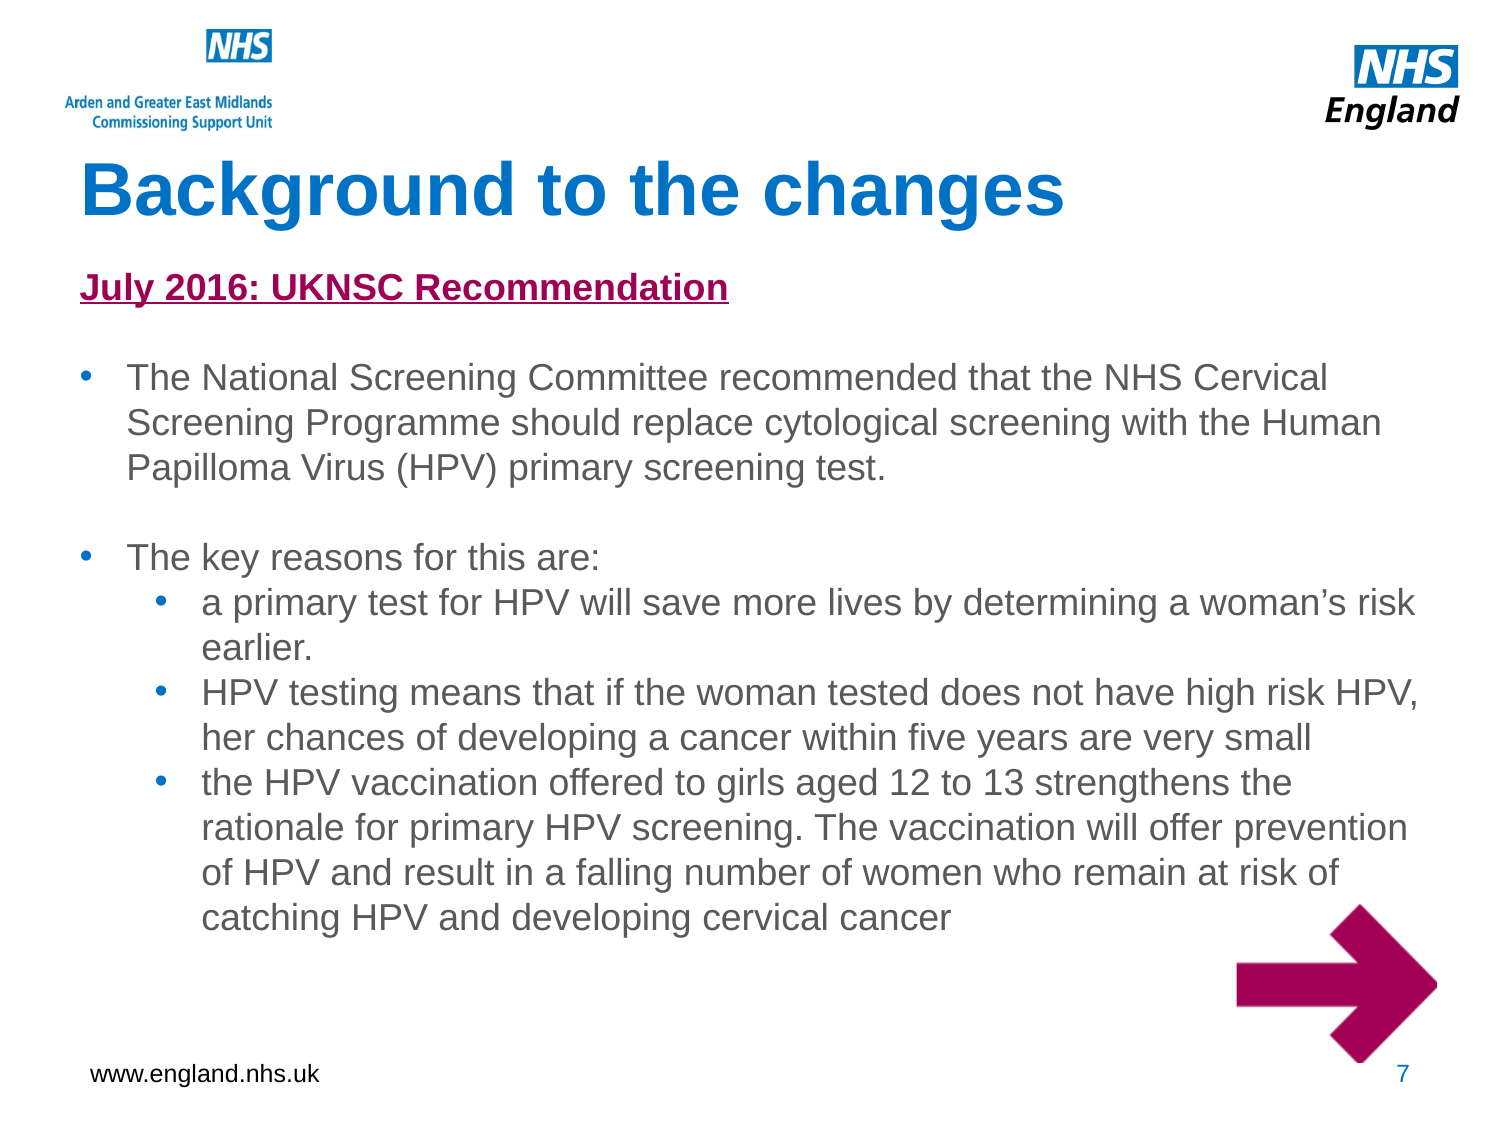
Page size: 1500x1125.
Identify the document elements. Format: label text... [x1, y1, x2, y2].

picture [64, 29, 272, 132]
picture [1325, 45, 1460, 130]
title Background to the changes [64, 130, 1272, 241]
text_box July 2016: UKNSC Recommendation The National Screening Committee recommended that the NHS Cervical Screening Programme should replace cytological screening with the Human Papilloma Virus (HPV) primary screening test. The key reasons for this are: a primary test for HPV will save more lives by determining a woman’s risk earlier. HPV testing means that if the woman tested does not have high risk HPV, her chances of developing a cancer within five years are very small the HPV vaccination offered to girls aged 12 to 13 strengthens the rationale for primary HPV screening. The vaccination will offer prevention of HPV and result in a falling number of women who remain at risk of catching HPV and developing cervical cancer [64, 255, 1436, 1036]
slide_number 7 [1074, 1042, 1425, 1103]
